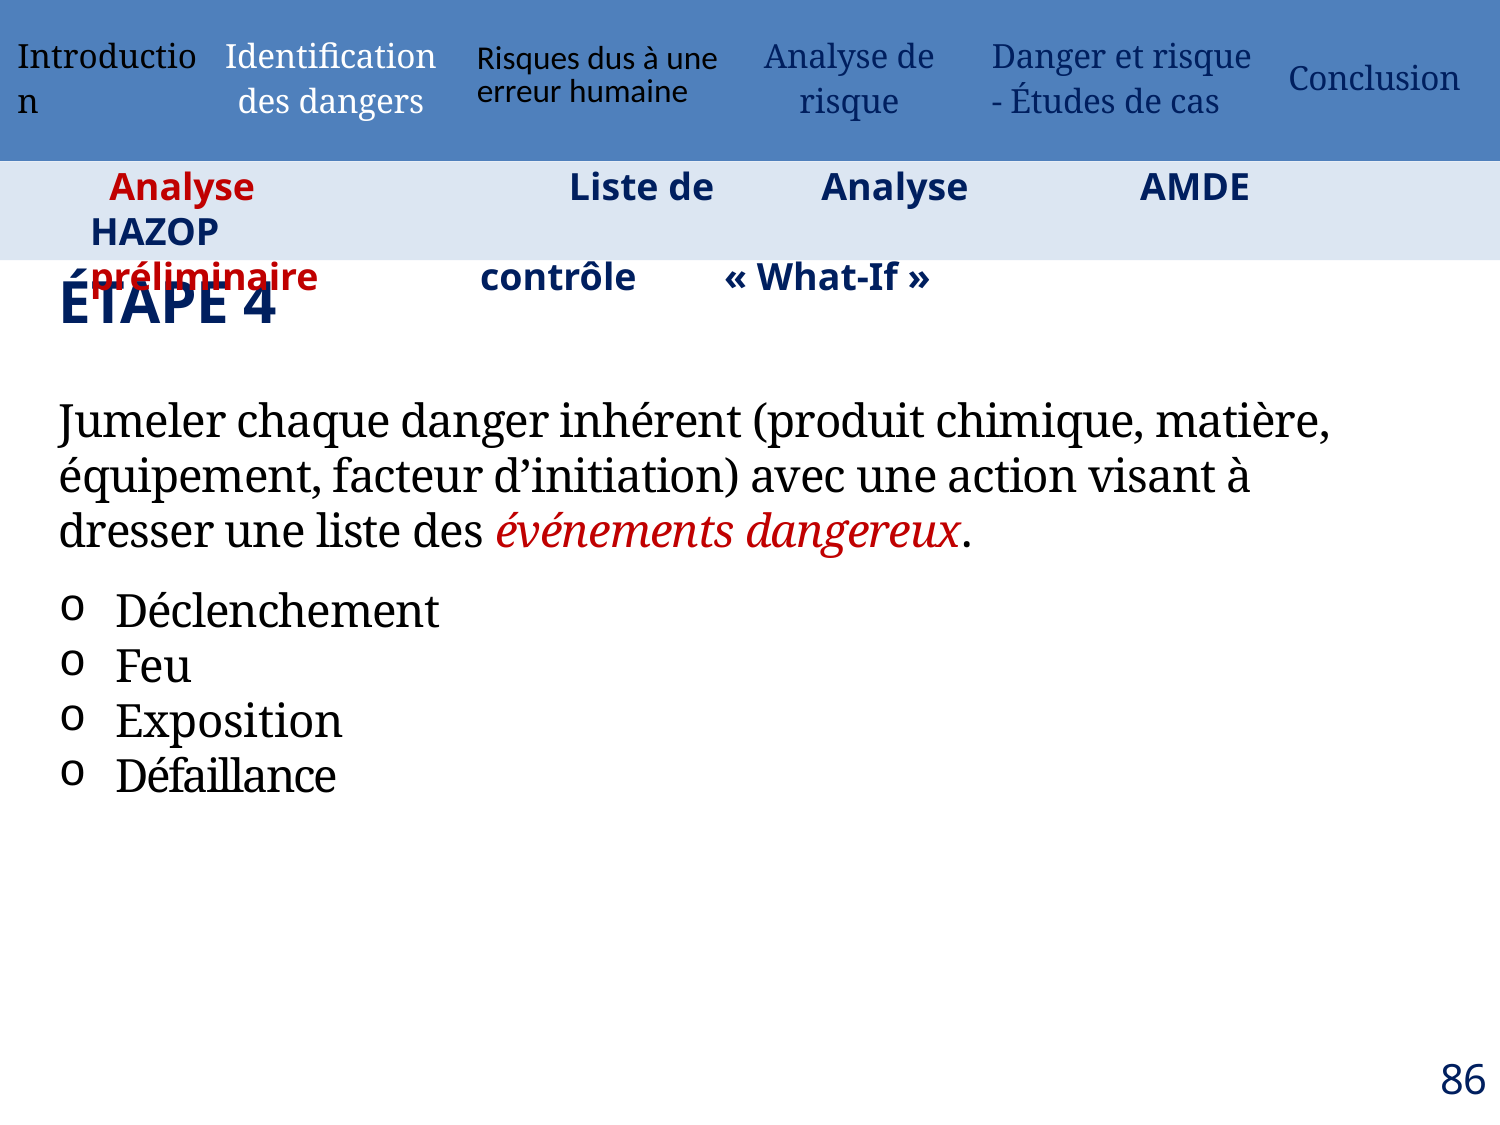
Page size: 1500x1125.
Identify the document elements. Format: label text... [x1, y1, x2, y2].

text_box ÉTAPE 4 Jumeler chaque danger inhérent (produit chimique, matière, équipement, facteur d’initiation) avec une action visant à dresser une liste des événements dangereux. Déclenchement Feu Exposition Défaillance [56, 299, 1403, 802]
table_header Analyse de risque [742, 28, 956, 128]
text_box 86 [1435, 1052, 1490, 1110]
table_header Danger et risque - Études de cas [956, 28, 1260, 128]
table_header Conclusion [1260, 28, 1488, 128]
table_header Risques dus à une erreur humaine [451, 28, 742, 128]
text_box Analyse Liste de Analyse AMDE HAZOP préliminaire contrôle « What-If » [0, 163, 1500, 299]
table_header Introduction [12, 28, 211, 128]
table_header Identification des dangers [211, 28, 451, 128]
